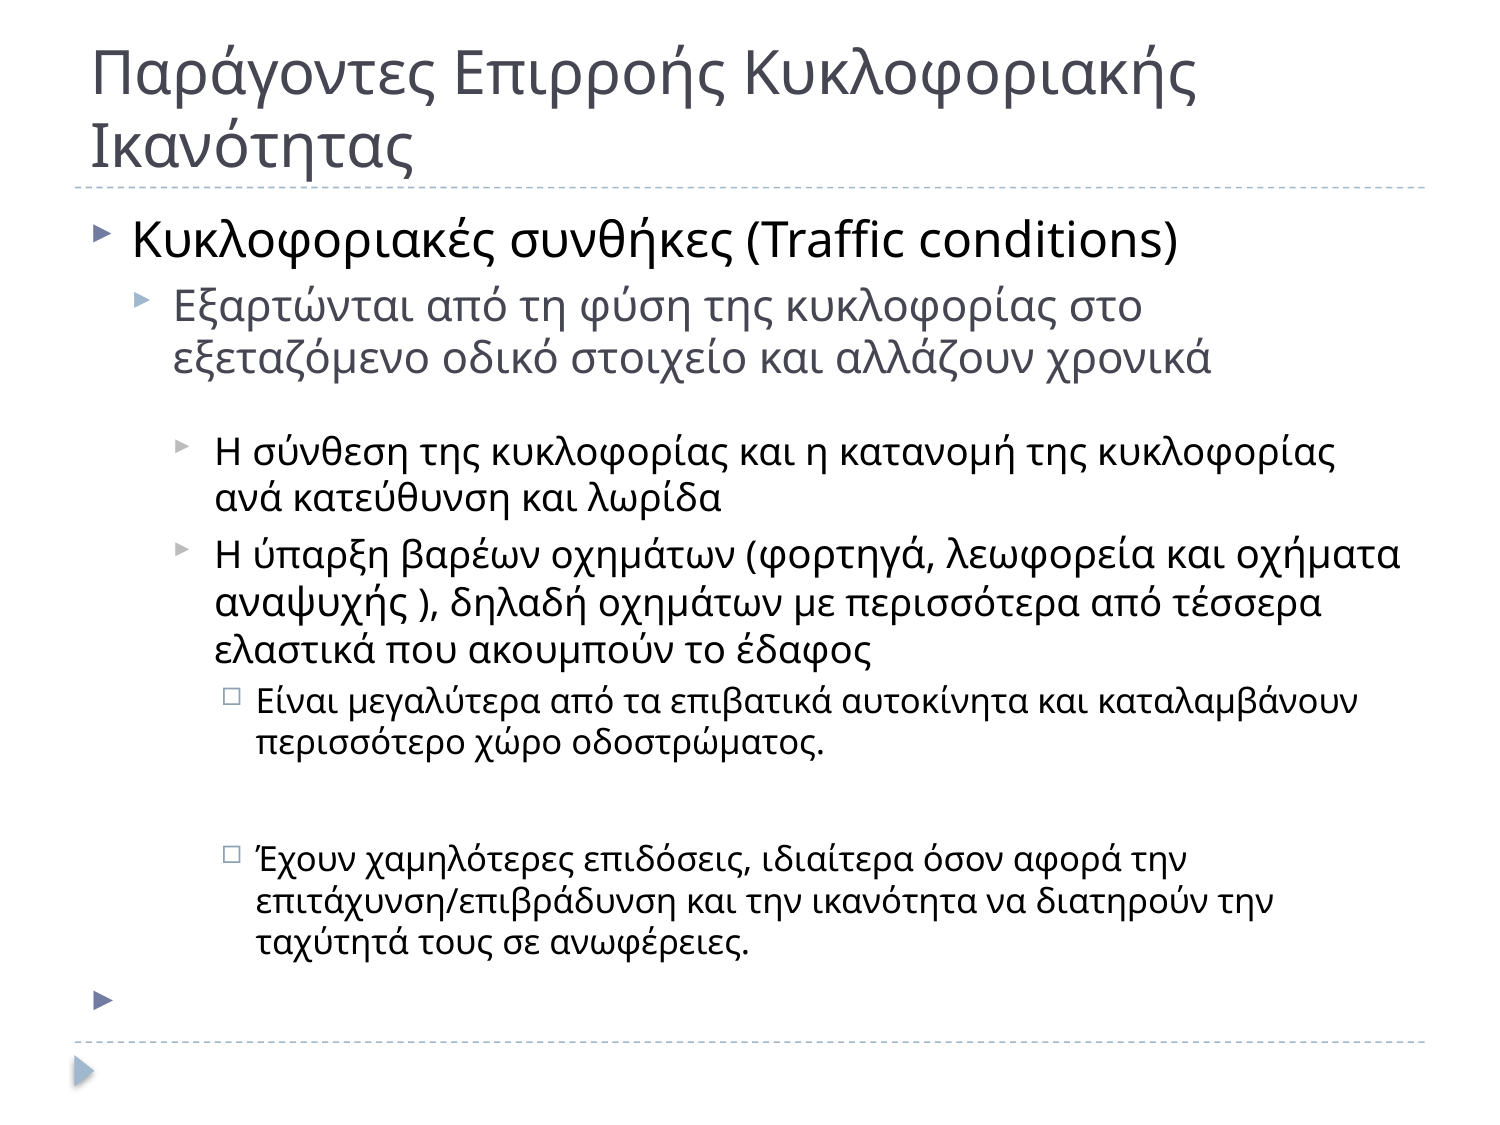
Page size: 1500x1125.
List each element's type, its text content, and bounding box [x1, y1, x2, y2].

title Παράγοντες Επιρροής Κυκλοφοριακής Ικανότητας [74, 24, 1426, 188]
list Κυκλοφοριακές συνθήκες (Traffic conditions) Εξαρτώνται από τη φύση της κυκλοφορίας στο εξεταζόμενο οδικό στοιχείο και αλλάζουν χρονικά Η σύνθεση της κυκλοφορίας και η κατανομή της κυκλοφορίας ανά κατεύθυνση και λωρίδα Η ύπαρξη βαρέων οχημάτων (φορτηγά, λεωφορεία και οχήματα αναψυχής ), δηλαδή οχημάτων με περισσότερα από τέσσερα ελαστικά που ακουμπούν το έδαφος Είναι μεγαλύτερα από τα επιβατικά αυτοκίνητα και καταλαμβάνουν περισσότερο χώρο οδοστρώματος. Έχουν χαμηλότερες επιδόσεις, ιδιαίτερα όσον αφορά την επιτάχυνση/επιβράδυνση και την ικανότητα να διατηρούν την ταχύτητά τους σε ανωφέρειες. [74, 199, 1426, 1051]
